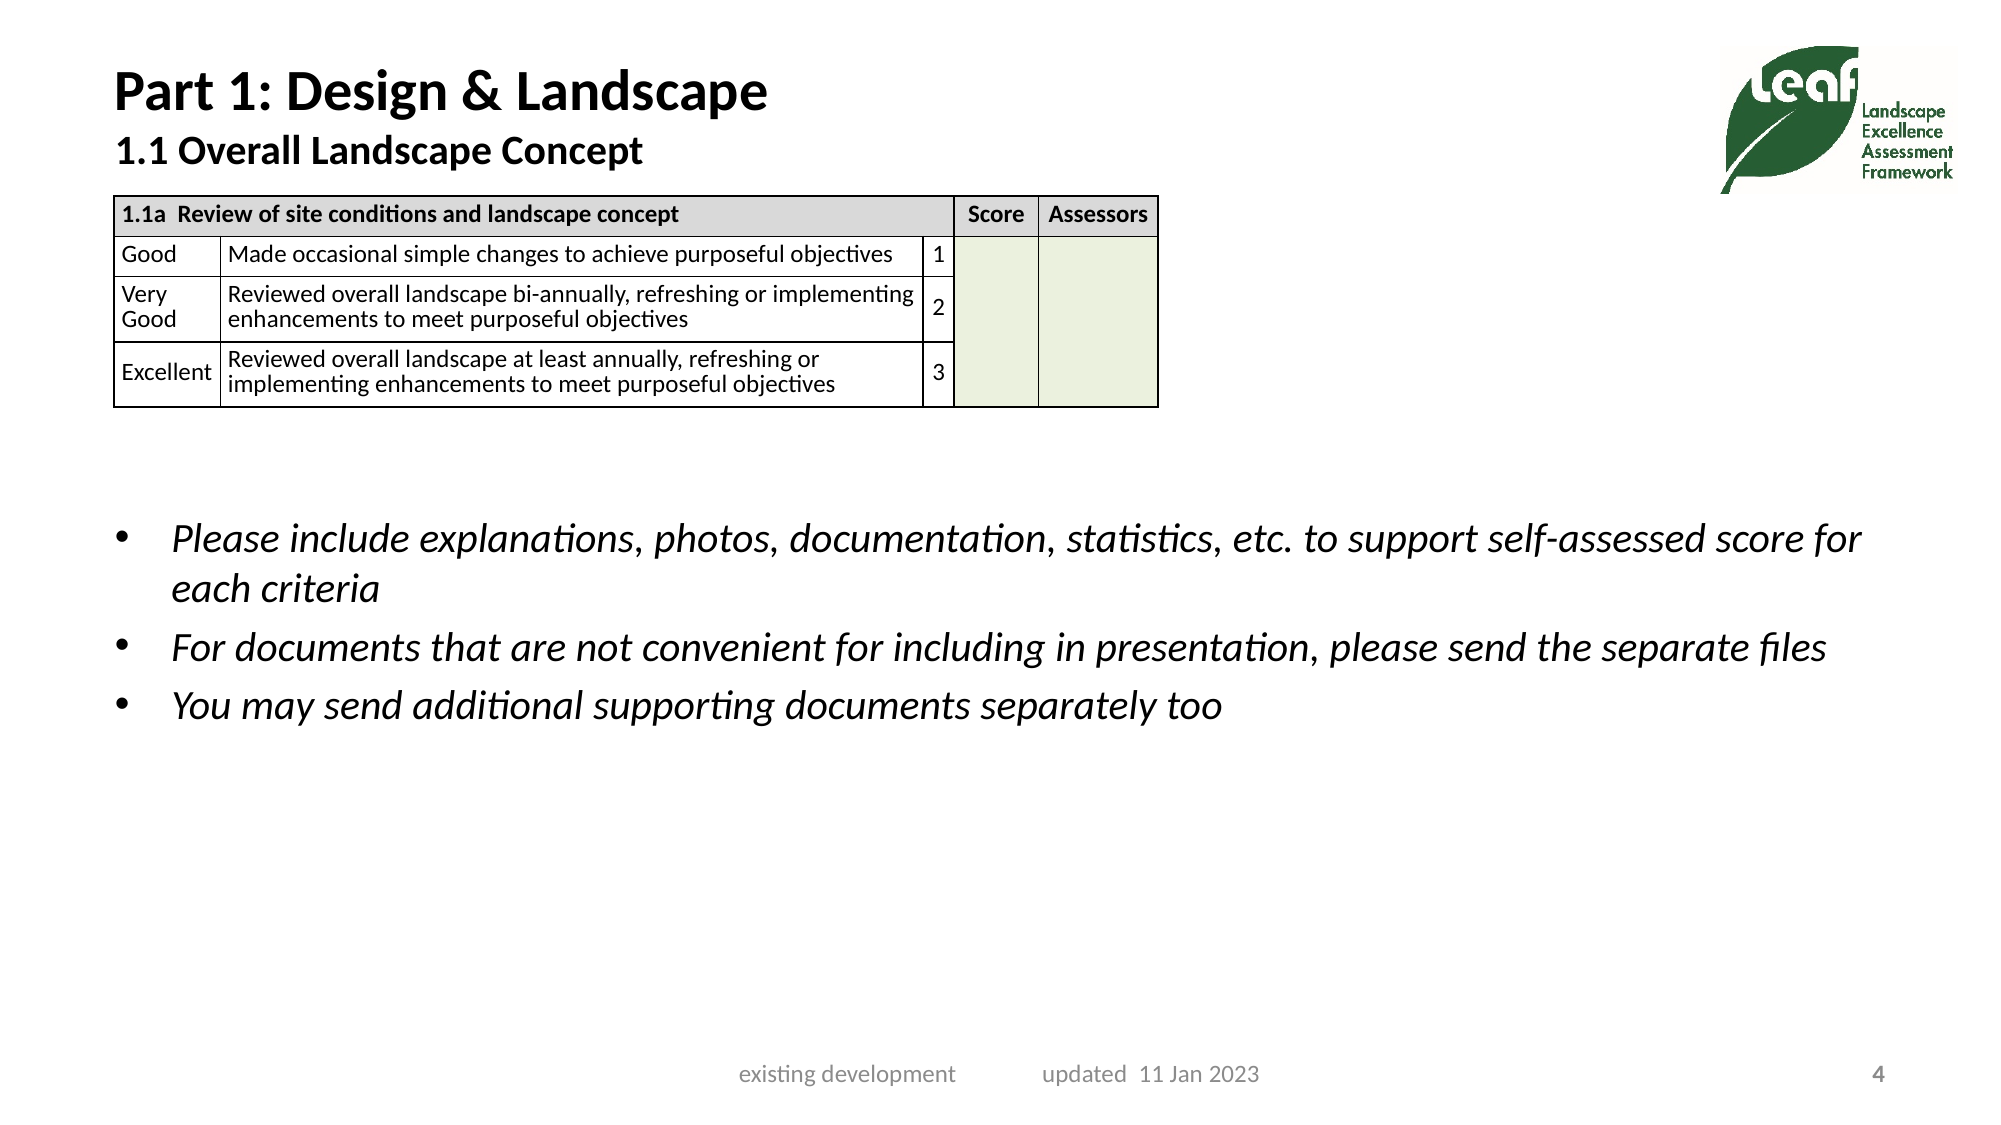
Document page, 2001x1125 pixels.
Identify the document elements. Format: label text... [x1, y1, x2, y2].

table_header 1.1a Review of site conditions and landscape concept [115, 197, 953, 236]
table_cell Made occasional simple changes to achieve purposeful objectives [221, 237, 922, 276]
title Part 1: Design & Landscape 1.1 Overall Landscape Concept [99, 45, 1655, 194]
table_cell 2 [924, 277, 953, 341]
table_cell Reviewed overall landscape bi-annually, refreshing or implementing enhancements to meet purposeful objectives [221, 277, 922, 341]
list Please include explanations, photos, documentation, statistics, etc. to support self-assessed score for each criteria For documents that are not convenient for including in presentation, please send the separate files You may send additional supporting documents separately too [99, 503, 1958, 1005]
footer existing development updated 11 Jan 2023 [683, 1042, 1317, 1103]
table_cell 1 [924, 237, 953, 276]
slide_number 4 [1433, 1042, 1900, 1103]
picture [1720, 46, 1958, 194]
table_cell Very Good [115, 277, 220, 341]
table_cell Reviewed overall landscape at least annually, refreshing or implementing enhancements to meet purposeful objectives [221, 343, 922, 406]
table_cell [1039, 237, 1157, 406]
table_cell Excellent [115, 343, 220, 406]
table_cell [955, 237, 1038, 406]
table_header Assessors [1039, 197, 1157, 236]
table_header Score [955, 197, 1038, 236]
table_cell 3 [924, 343, 953, 406]
table_cell Good [115, 237, 220, 276]
